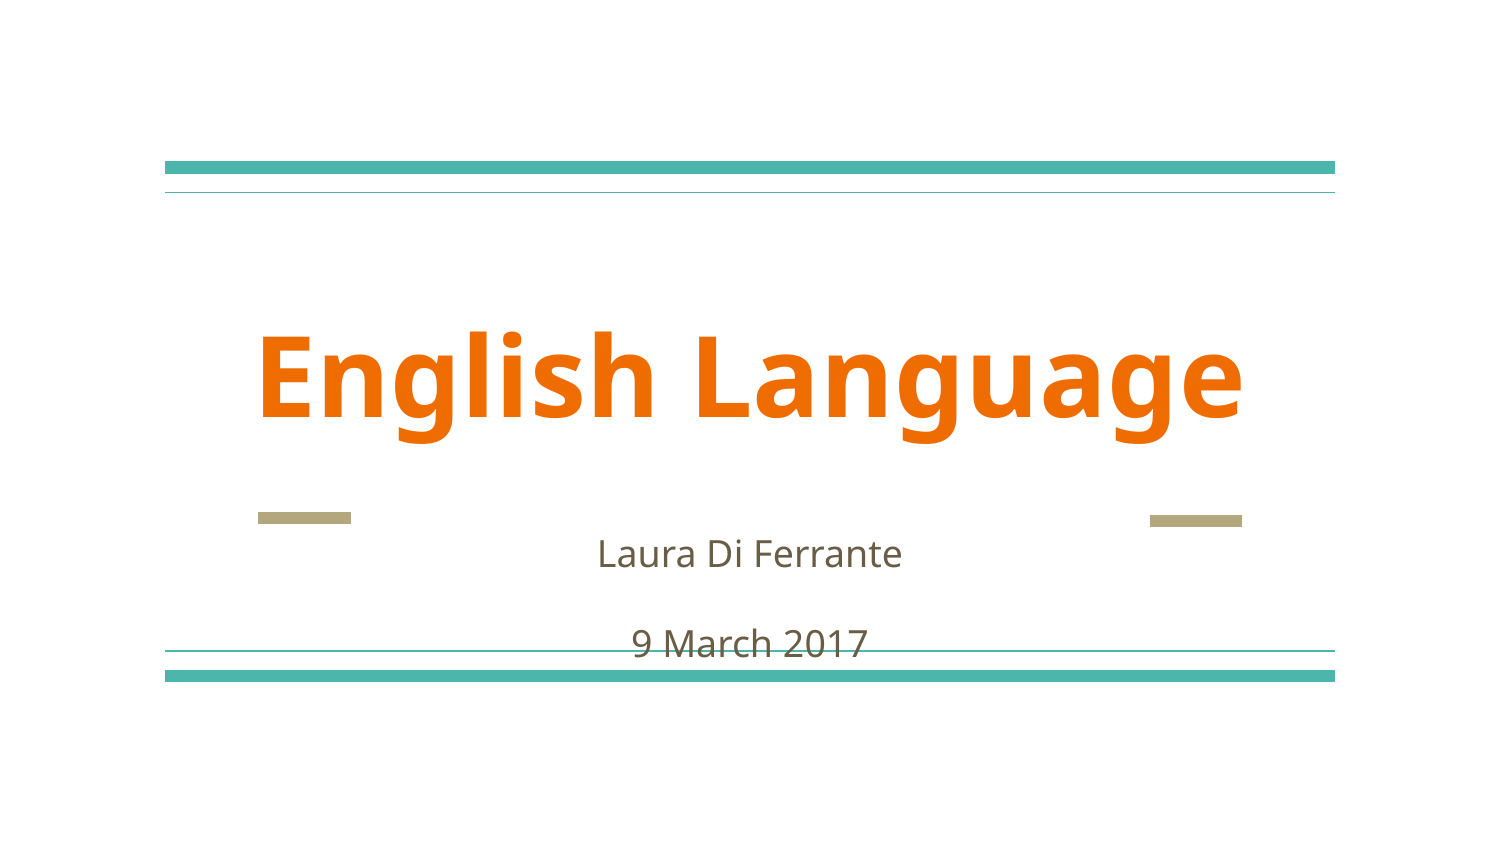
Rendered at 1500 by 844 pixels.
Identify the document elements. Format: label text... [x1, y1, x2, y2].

title English Language [164, 287, 1336, 456]
subtitle Laura Di Ferrante 9 March 2017 [350, 455, 1150, 654]
